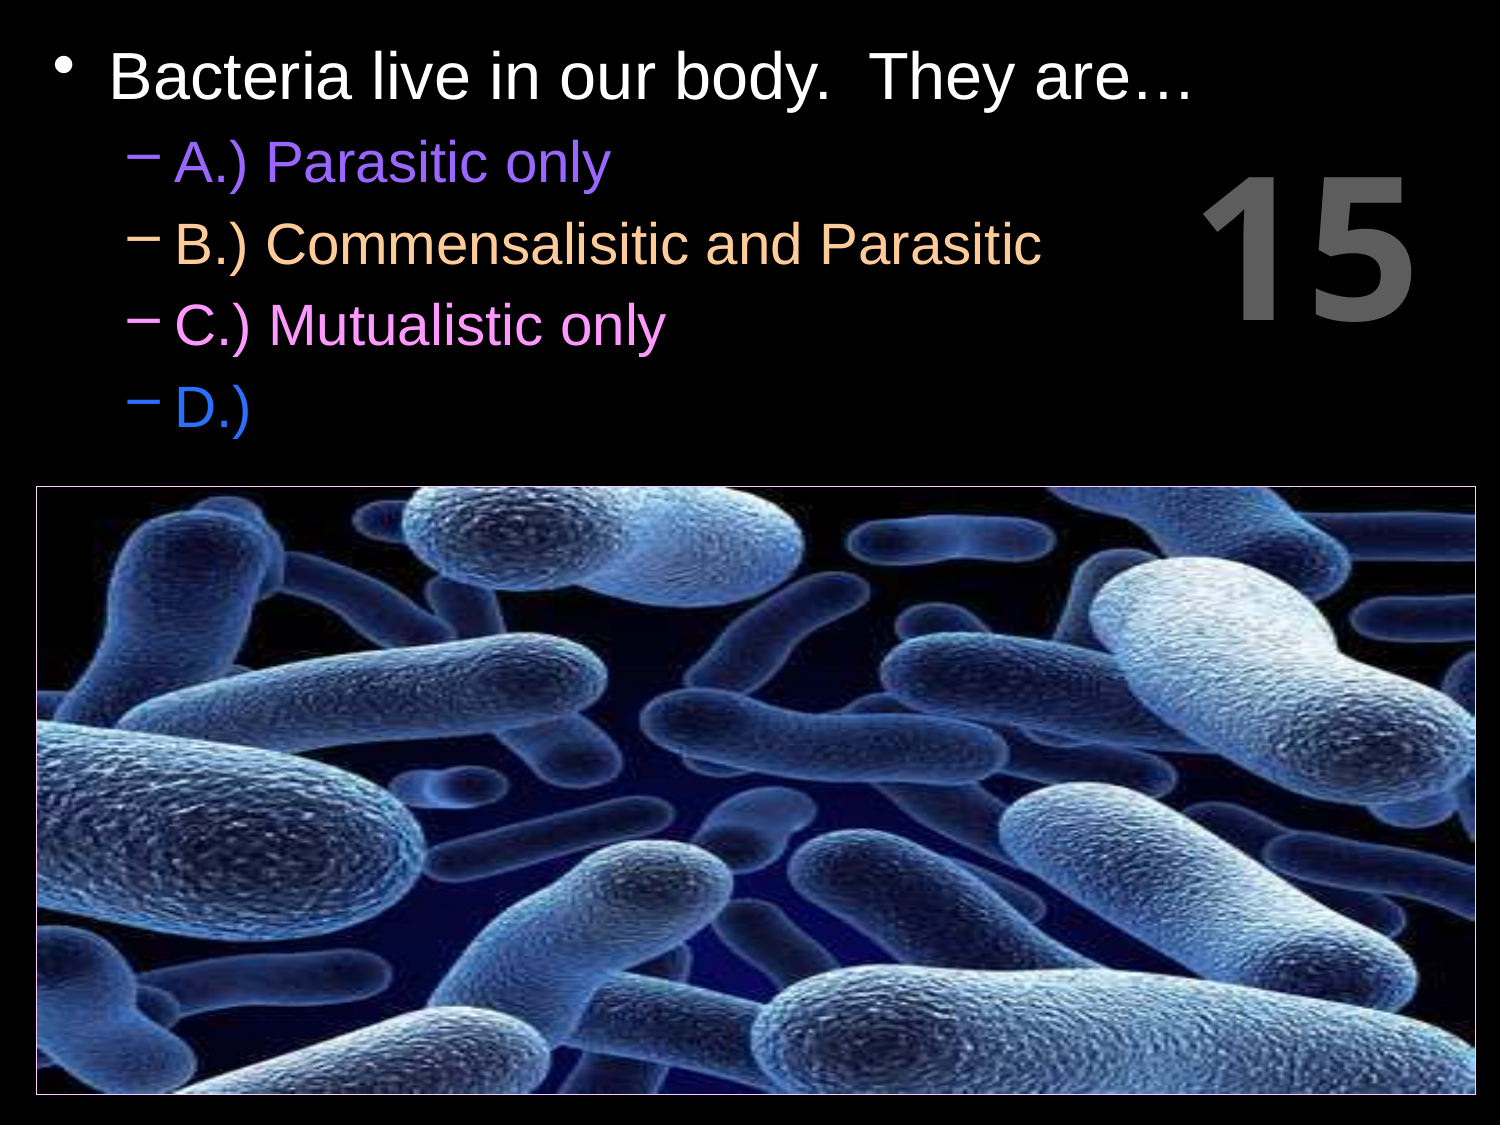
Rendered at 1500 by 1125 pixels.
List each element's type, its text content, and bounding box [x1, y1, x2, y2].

list Bacteria live in our body. They are… A.) Parasitic only B.) Commensalisitic and Parasitic C.) Mutualistic only D.) Mutualistic, Commensalistic, and Parasitic [37, 24, 1475, 486]
picture [37, 487, 1476, 1094]
text_box 15 [1176, 112, 1437, 368]
